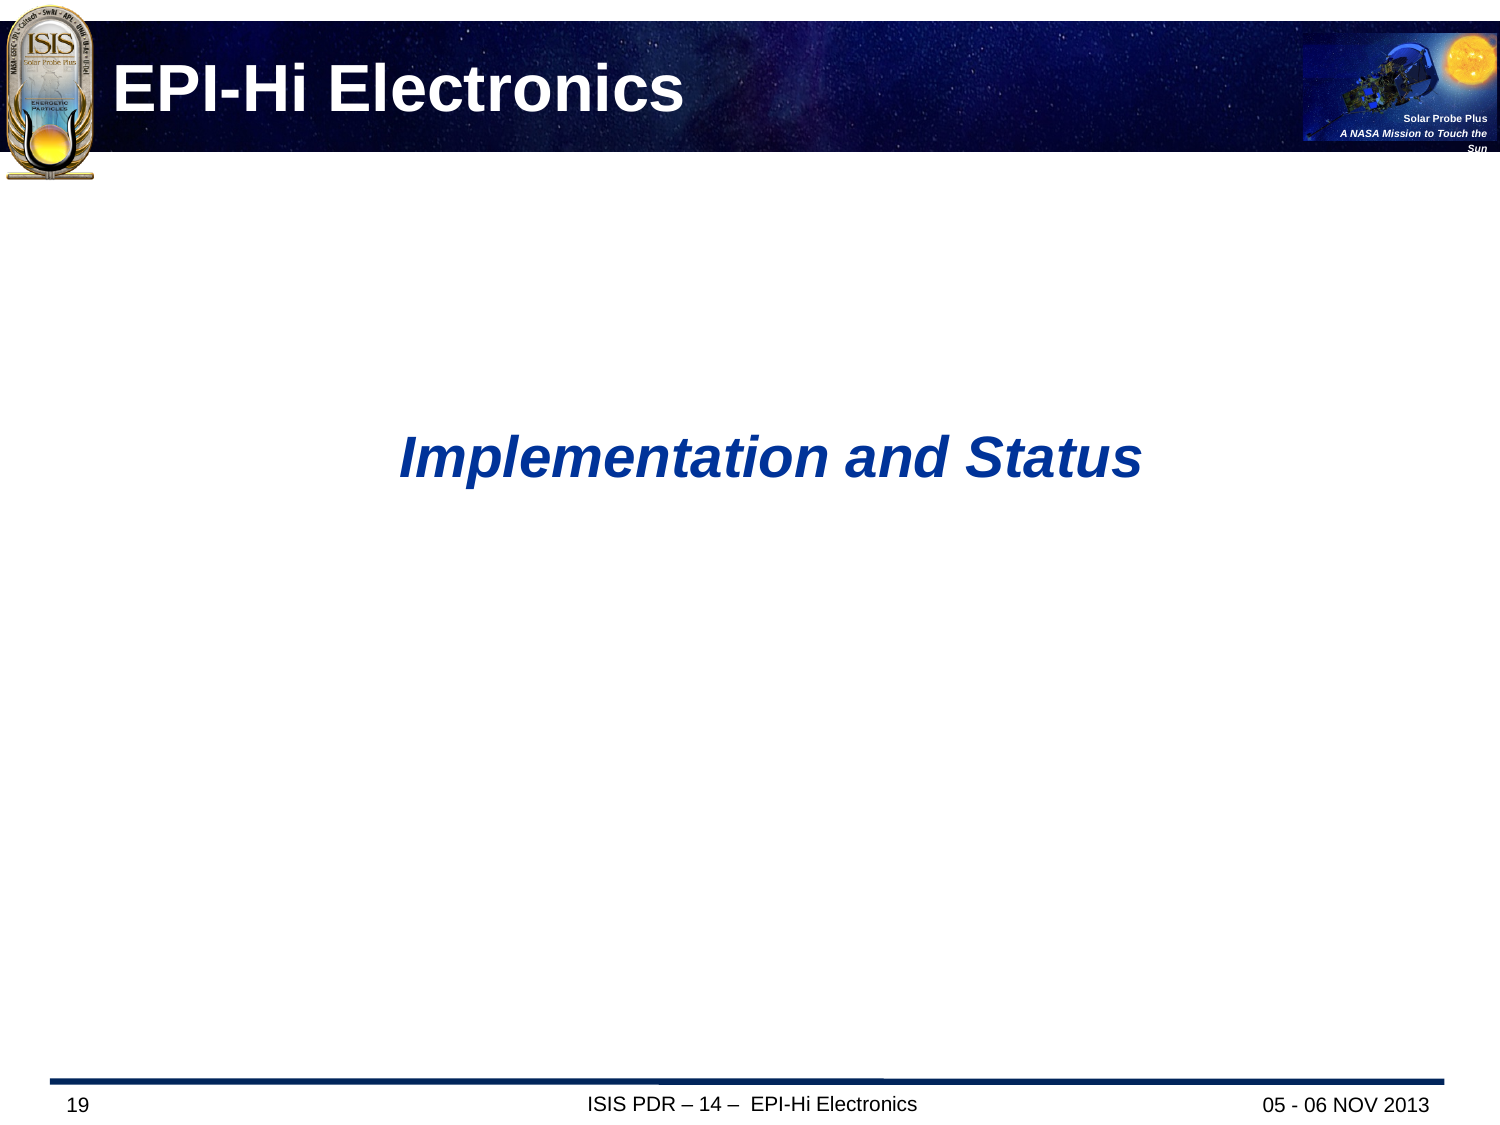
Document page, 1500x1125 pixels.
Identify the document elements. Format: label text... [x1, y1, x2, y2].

text_box Implementation and Status [147, 360, 1396, 548]
title EPI-Hi Electronics [112, 29, 1377, 140]
picture [0, 2, 1500, 181]
